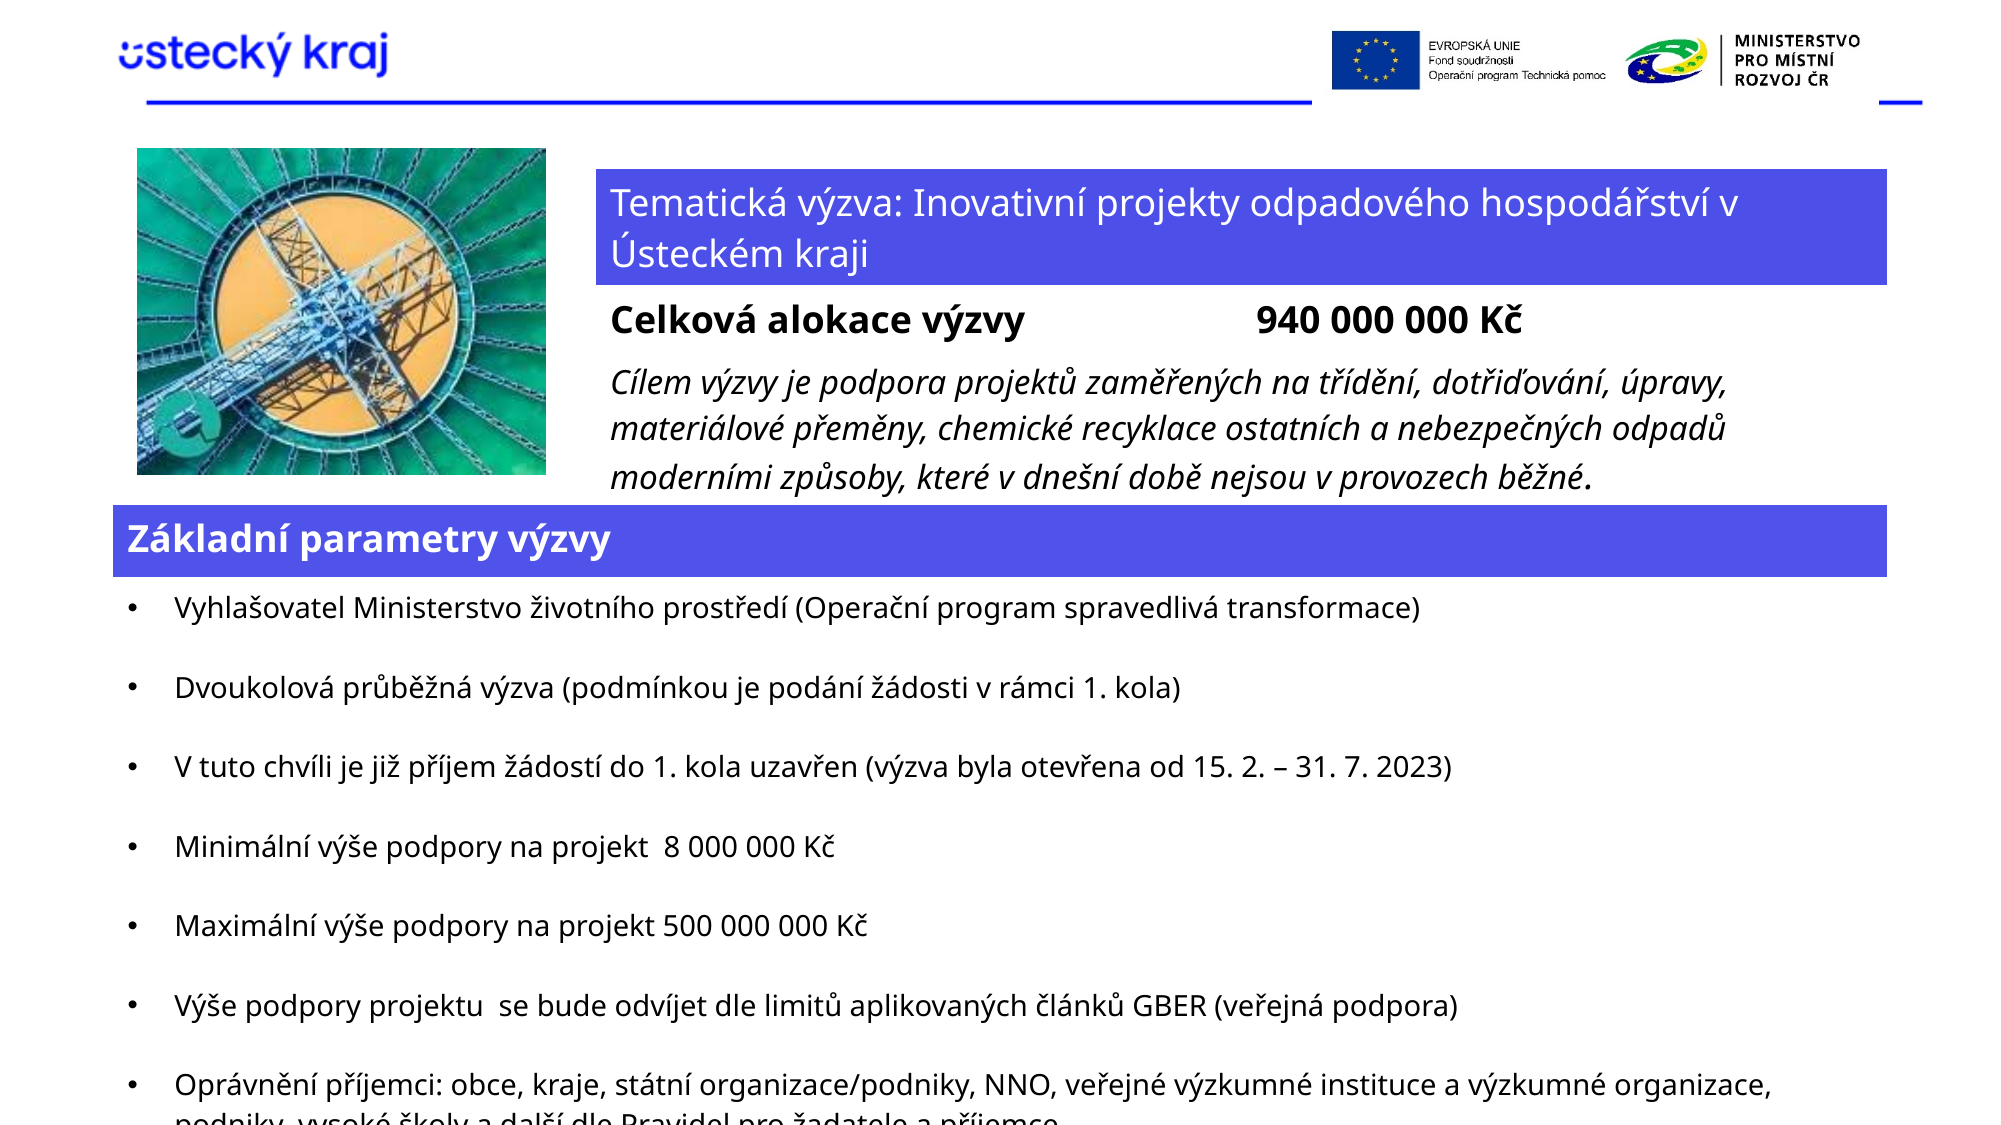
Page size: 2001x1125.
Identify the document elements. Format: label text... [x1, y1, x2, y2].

picture [1312, 11, 1879, 109]
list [34, 0, 2000, 1114]
picture [137, 148, 546, 475]
picture [112, 21, 393, 83]
table_cell Vyhlašovatel Ministerstvo životního prostředí (Operační program spravedlivá transformace) Dvoukolová průběžná výzva (podmínkou je podání žádosti v rámci 1. kola) V tuto chvíli je již příjem žádostí do 1. kola uzavřen (výzva byla otevřena od 15. 2. – 31. 7. 2023) Minimální výše podpory na projekt 8 000 000 Kč Maximální výše podpory na projekt 500 000 000 Kč Výše podpory projektu se bude odvíjet dle limitů aplikovaných článků GBER (veřejná podpora) Oprávnění příjemci: obce, kraje, státní organizace/podniky, NNO, veřejné výzkumné instituce a výzkumné organizace, podniky, vysoké školy a další dle Pravidel pro žadatele a příjemce [113, 1114, 1887, 1125]
